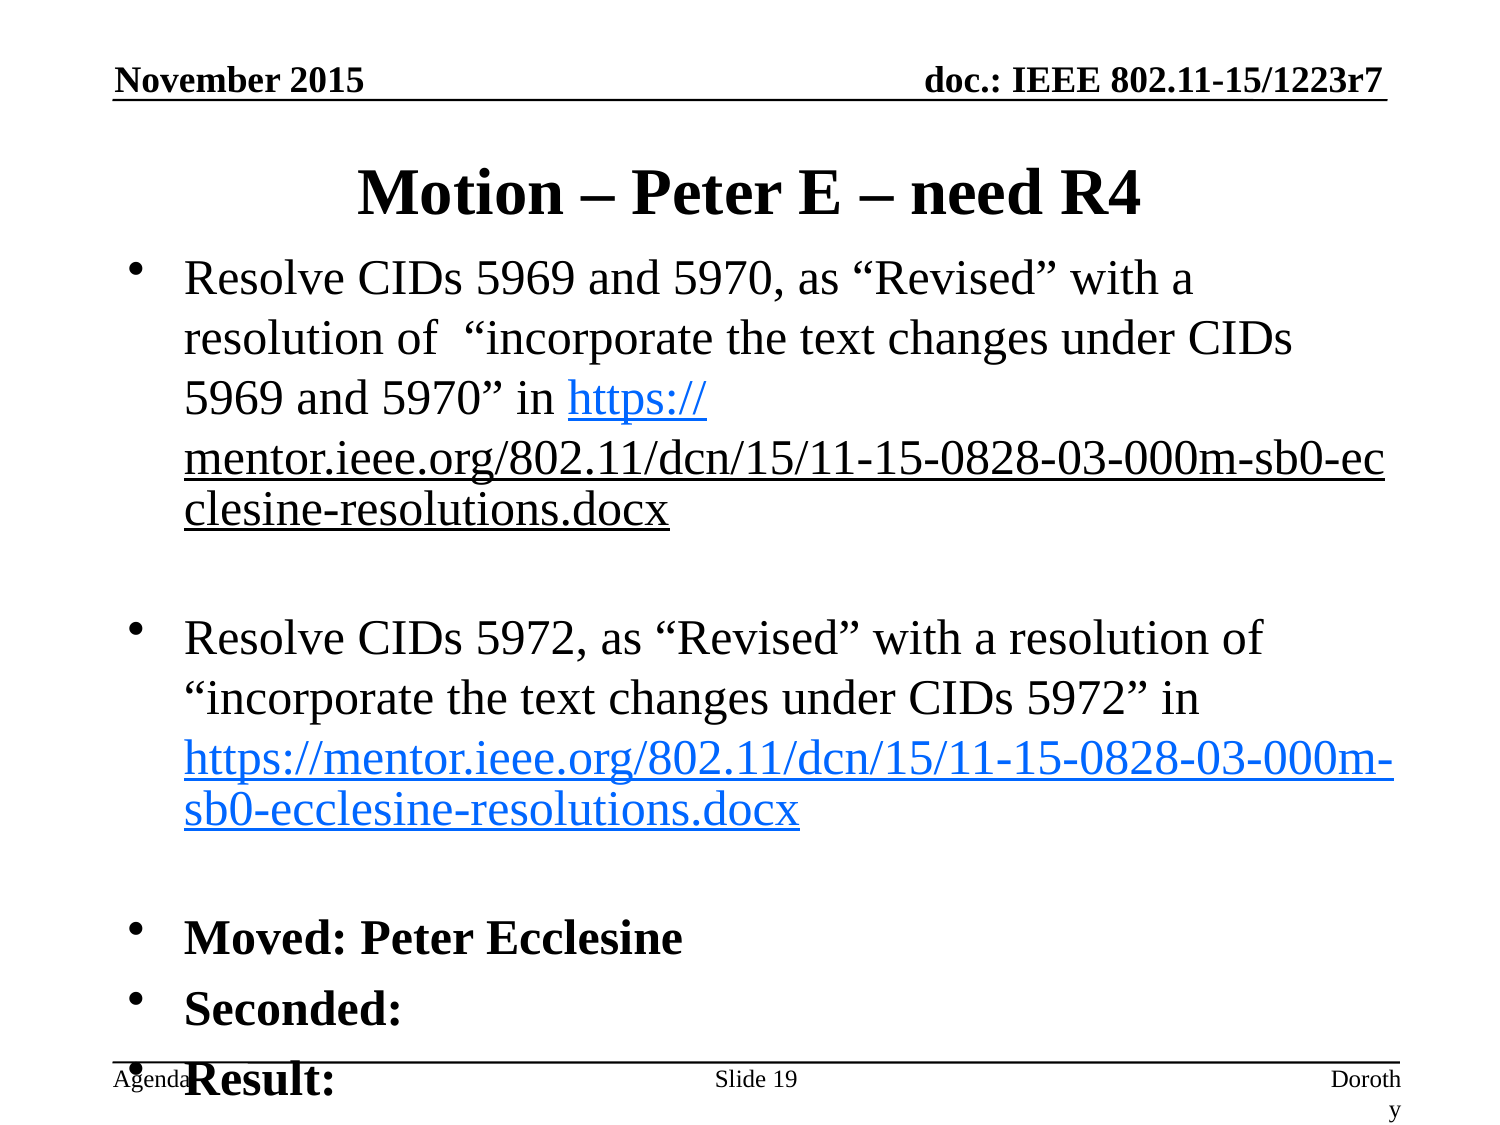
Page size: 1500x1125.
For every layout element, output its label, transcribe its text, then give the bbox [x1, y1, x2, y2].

list Resolve CIDs 5969 and 5970, as “Revised” with a resolution of “incorporate the text changes under CIDs 5969 and 5970” in https://mentor.ieee.org/802.11/dcn/15/11-15-0828-03-000m-sb0-ecclesine-resolutions.docx Resolve CIDs 5972, as “Revised” with a resolution of “incorporate the text changes under CIDs 5972” in https://mentor.ieee.org/802.11/dcn/15/11-15-0828-03-000m-sb0-ecclesine-resolutions.docx Moved: Peter Ecclesine Seconded: Result: [112, 237, 1413, 1075]
slide_number Slide 19 [712, 1075, 800, 1093]
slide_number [114, 54, 425, 100]
title Motion – Peter E – need R4 [112, 112, 1388, 237]
footer Dorothy Stanley, HPE-Aruba [1325, 1075, 1402, 1093]
